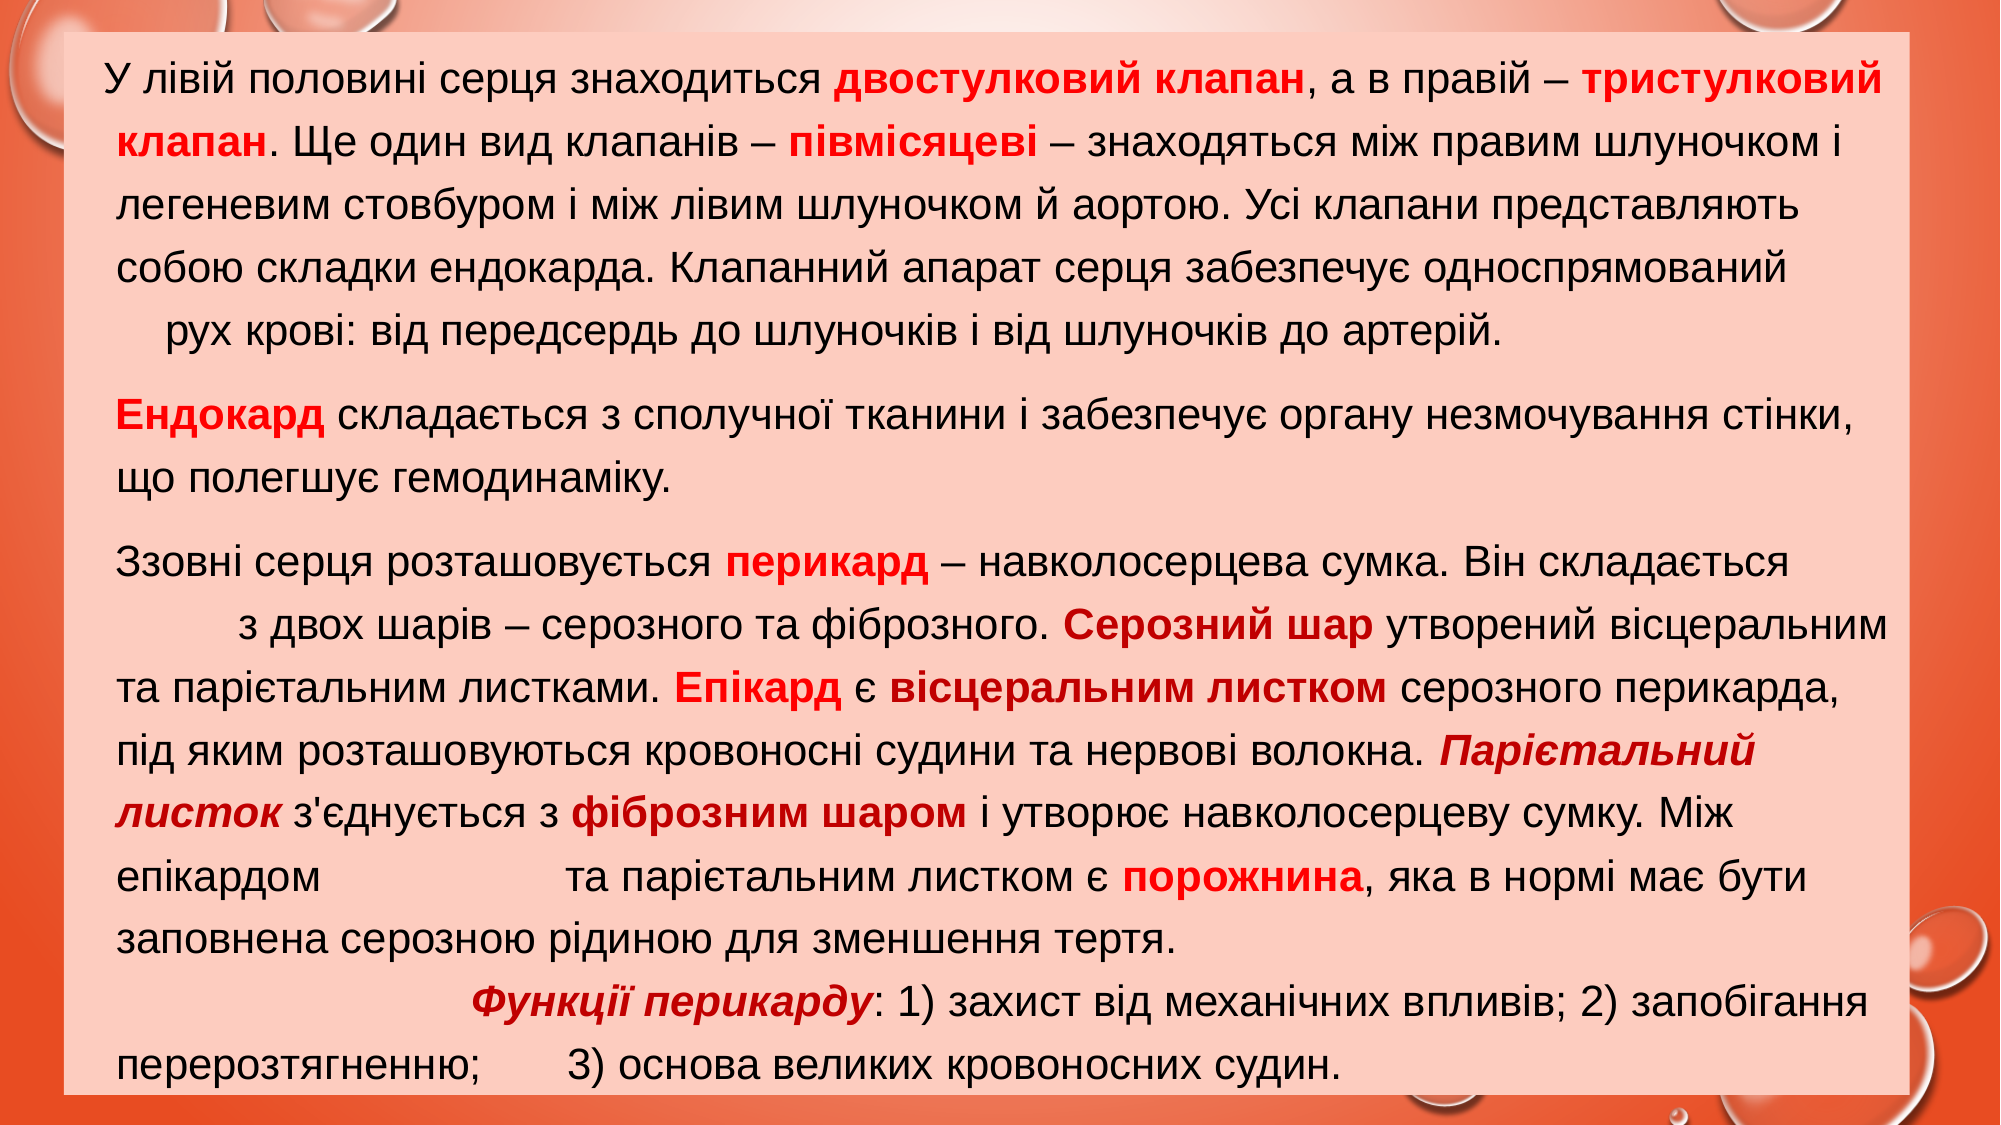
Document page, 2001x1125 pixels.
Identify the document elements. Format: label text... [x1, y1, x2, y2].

picture [0, 0, 2000, 1125]
list У лівій половині серця знаходиться двостулковий клапан, а в правій – тристулковий клапан. Ще один вид клапанів – півмісяцеві – знаходяться між правим шлуночком і легеневим стовбуром і між лівим шлуночком й аортою. Усі клапани представляють собою складки ендокарда. Клапанний апарат серця забезпечує односпрямований рух крові: від передсердь до шлуночків і від шлуночків до артерій. Ендокард складається з сполучної тканини і забезпечує органу незмочування стінки, що полегшує гемодинаміку. Ззовні серця розташовується перикард – навколосерцева сумка. Він складається з двох шарів – серозного та фіброзного. Серозний шар утворений вісцеральним та парієтальним листками. Епікард є вісцеральним листком серозного перикарда, під яким розташовуються кровоносні судини та нервові волокна. Парієтальний листок з'єднується з фіброзним шаром і утворює навколосерцеву сумку. Між епікардом та парієтальним листком є порожнина, яка в нормі має бути заповнена серозною рідиною для зменшення тертя. Функції перикарду: 1) захист від механічних впливів; 2) запобігання перерозтягненню; 3) основа великих кровоносних судин. [63, 32, 1910, 1095]
